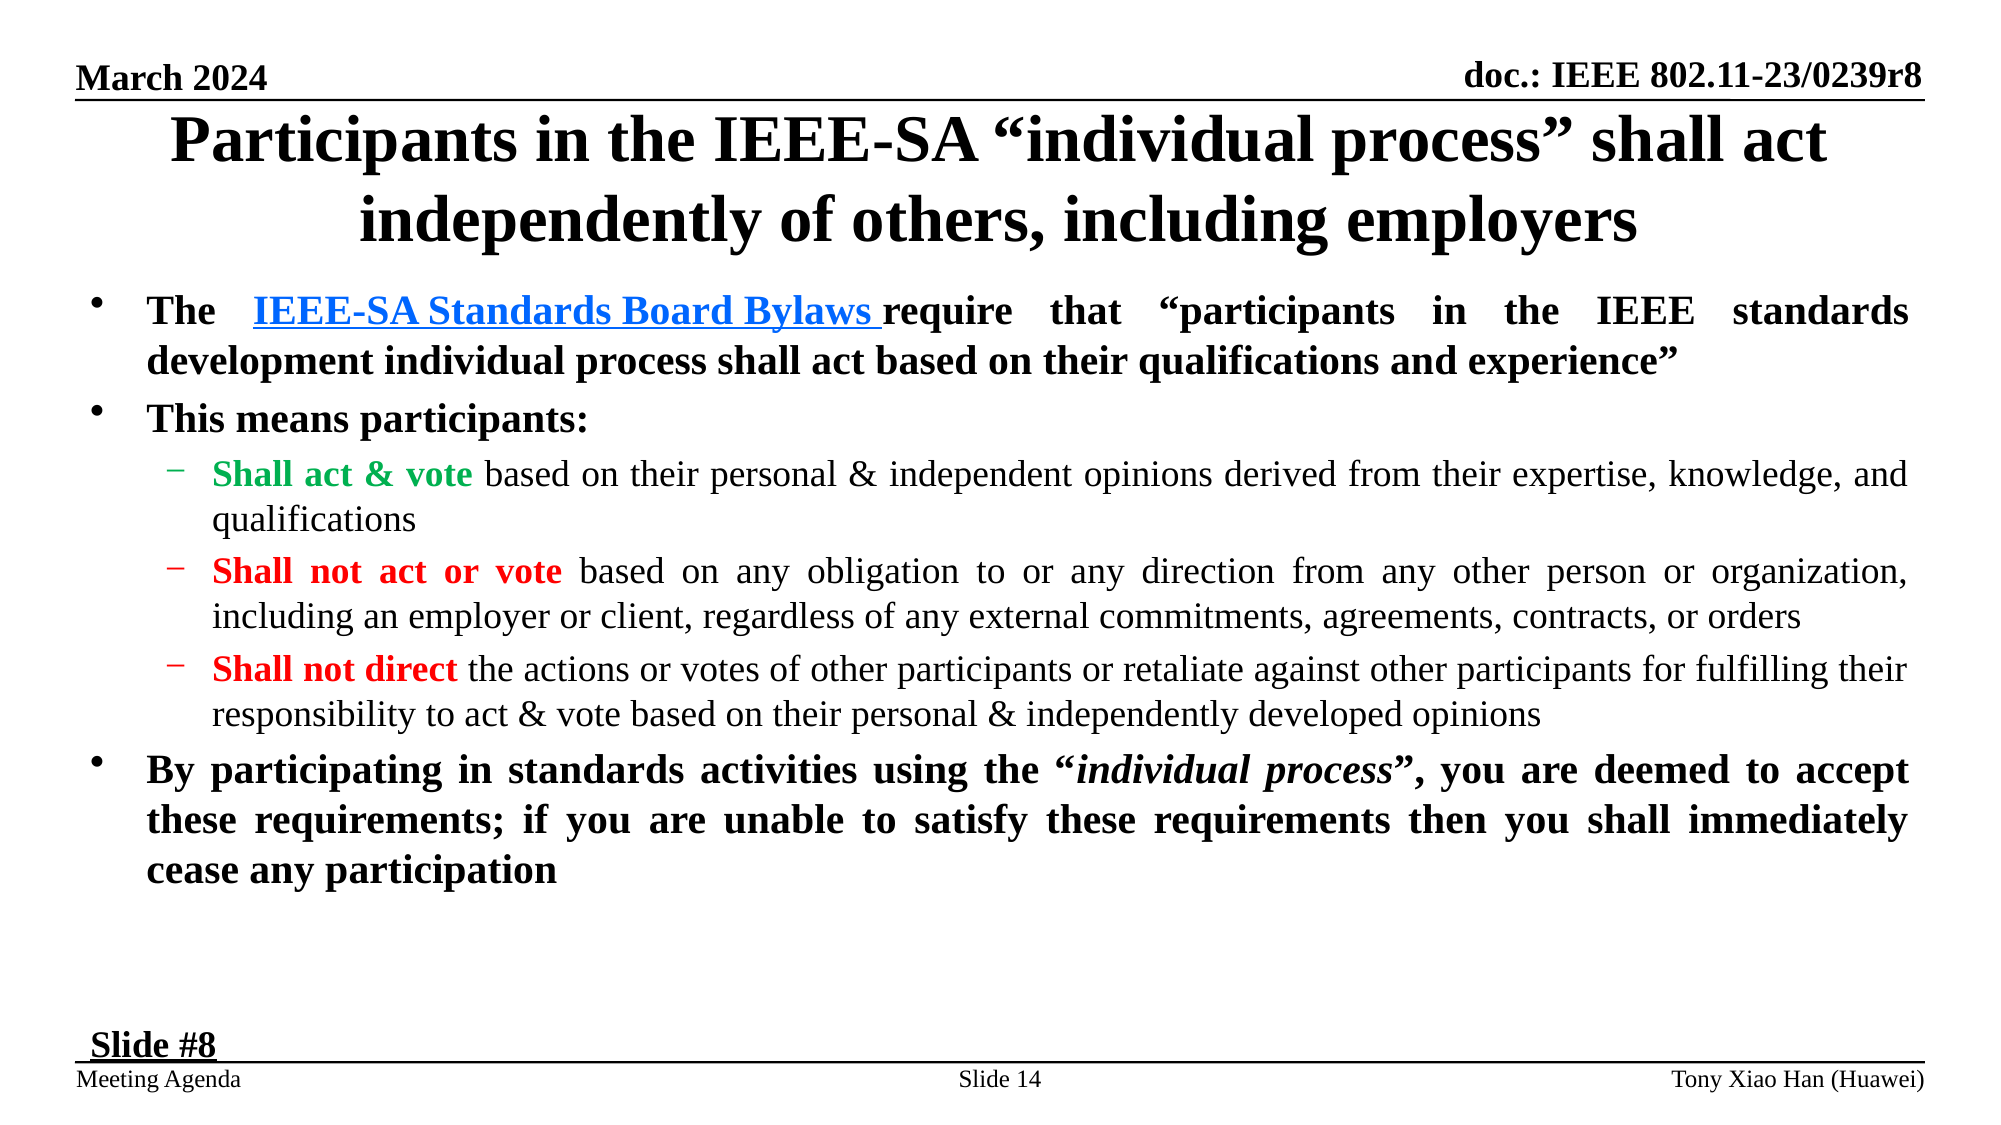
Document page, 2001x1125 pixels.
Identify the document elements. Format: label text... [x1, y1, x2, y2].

text_box Slide #8 [75, 1012, 232, 1073]
list The IEEE-SA Standards Board Bylaws require that “participants in the IEEE standards development individual process shall act based on their qualifications and experience” This means participants: Shall act & vote based on their personal & independent opinions derived from their expertise, knowledge, and qualifications Shall not act or vote based on any obligation to or any direction from any other person or organization, including an employer or client, regardless of any external commitments, agreements, contracts, or orders Shall not direct the actions or votes of other participants or retaliate against other participants for fulfilling their responsibility to act & vote based on their personal & independently developed opinions By participating in standards activities using the “individual process”, you are deemed to accept these requirements; if you are unable to satisfy these requirements then you shall immediately cease any participation [75, 275, 1925, 1038]
text_box Participants in the IEEE-SA “individual process” shall act independently of others, including employers [75, 87, 1925, 263]
